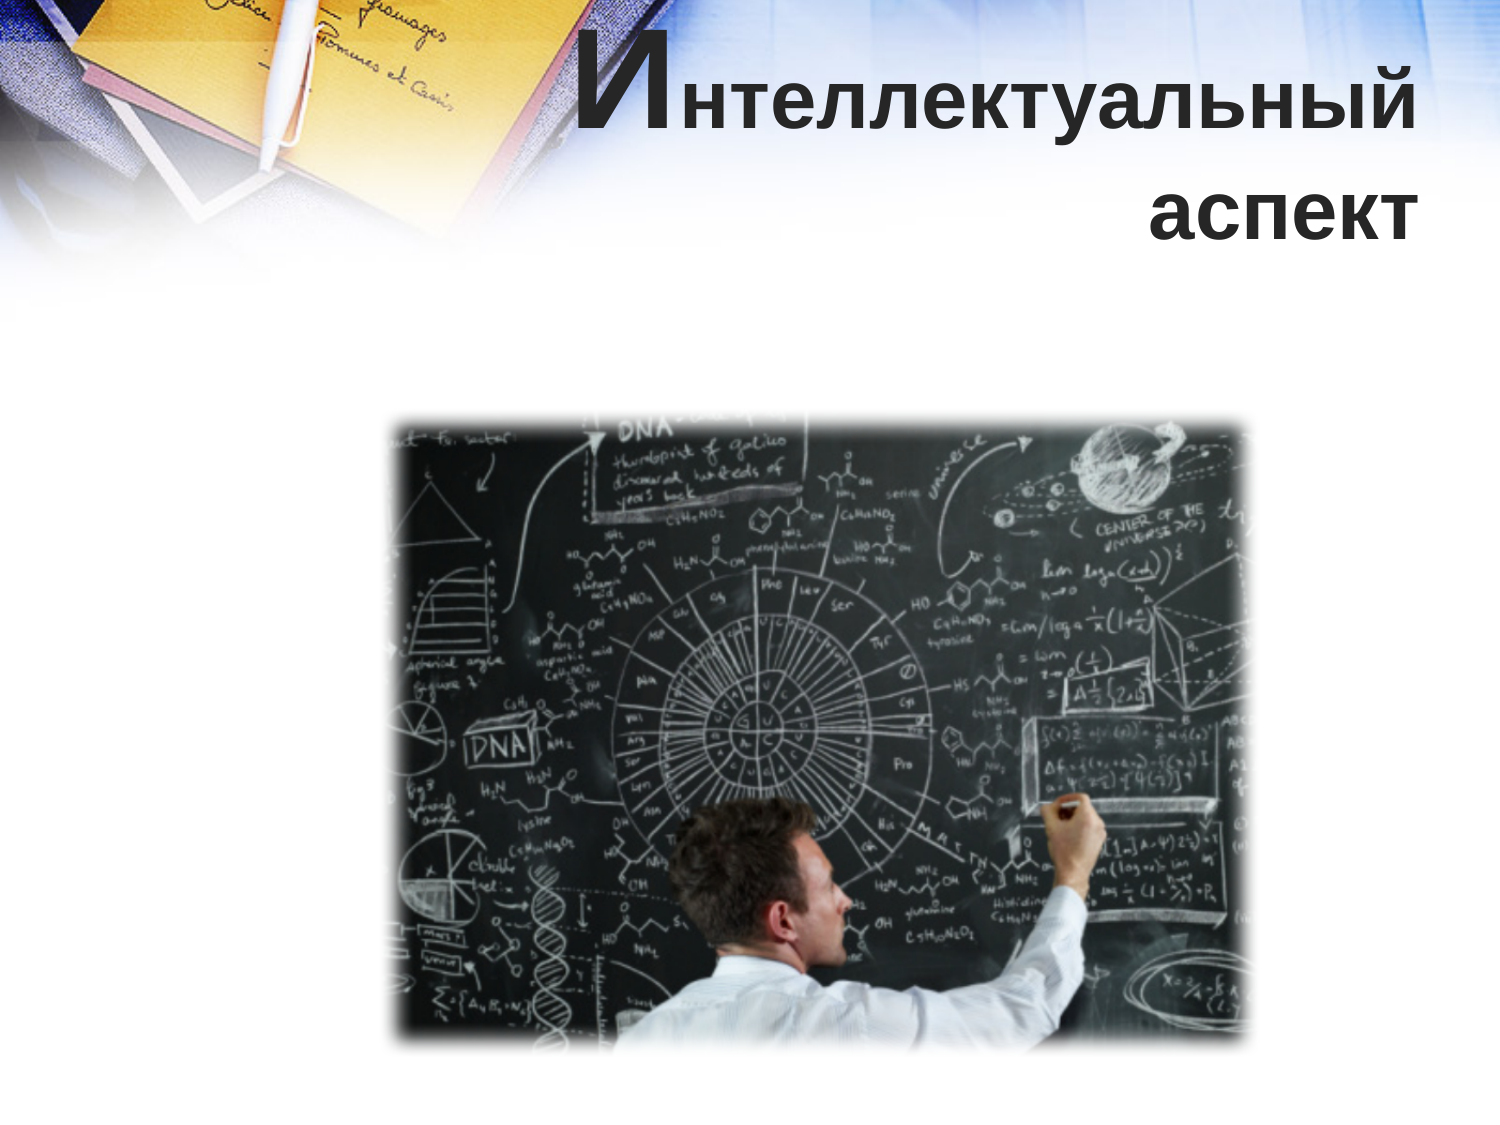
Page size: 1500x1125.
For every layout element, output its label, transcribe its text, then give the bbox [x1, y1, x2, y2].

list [379, 408, 1261, 1059]
text_box Интеллектуальный аспект [336, 0, 1435, 264]
picture [0, 0, 1500, 1125]
